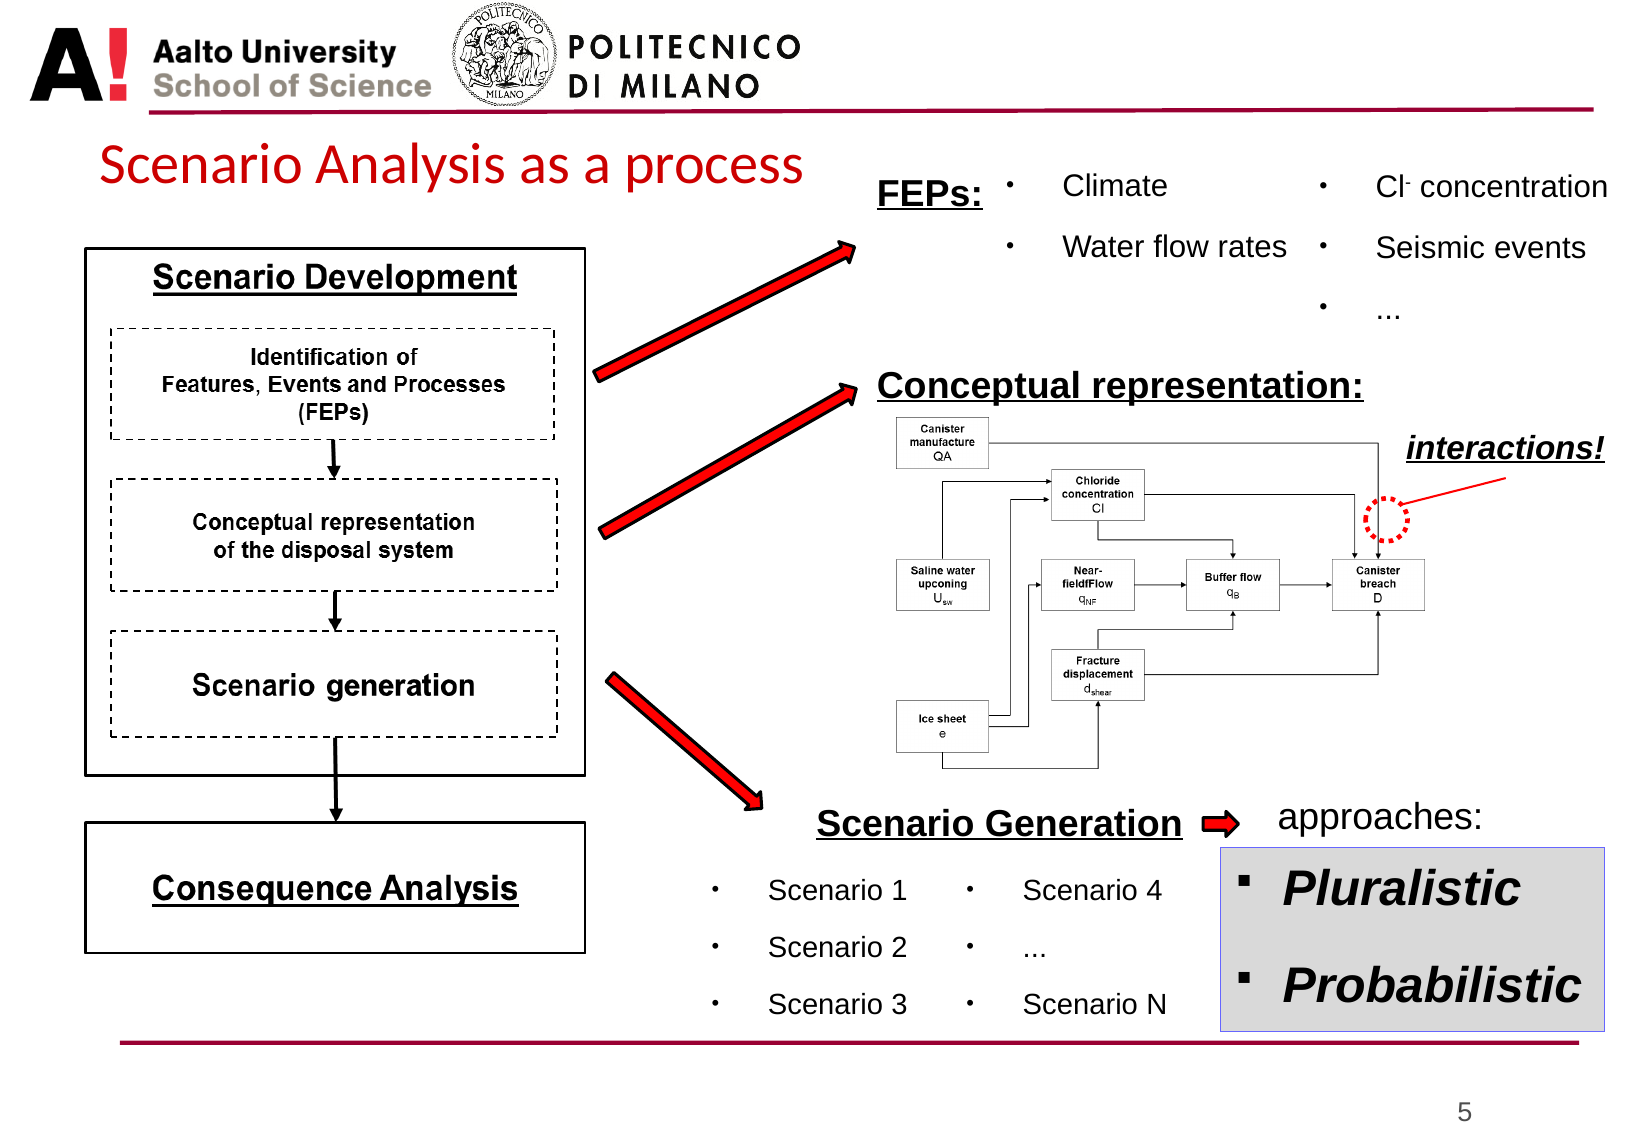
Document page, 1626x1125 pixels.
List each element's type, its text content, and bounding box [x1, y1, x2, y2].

text_box approaches: [1231, 784, 1579, 845]
text_box [598, 384, 857, 539]
text_box FEPs: [862, 161, 959, 214]
picture [84, 243, 587, 954]
text_box interactions! [1384, 411, 1625, 480]
text_box Pluralistic Probabilistic [1338, 847, 1605, 1032]
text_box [1401, 477, 1506, 505]
text_box Conceptual representation: [862, 353, 1422, 426]
picture [22, 22, 144, 110]
text_box Scenario 1 Scenario 2 Scenario 3 [696, 864, 951, 1011]
picture [145, 28, 441, 103]
text_box Climate Water flow rates [959, 158, 1272, 291]
text_box [606, 672, 762, 810]
picture [447, 0, 802, 107]
text_box Scenario Generation [801, 791, 1362, 864]
picture [896, 417, 1425, 769]
text_box Cl- concentration Seismic events ... [1272, 158, 1625, 345]
text_box Scenario Analysis as a process [84, 117, 1575, 187]
text_box [593, 241, 855, 382]
text_box Scenario 4 ... Scenario N [951, 864, 1338, 1033]
